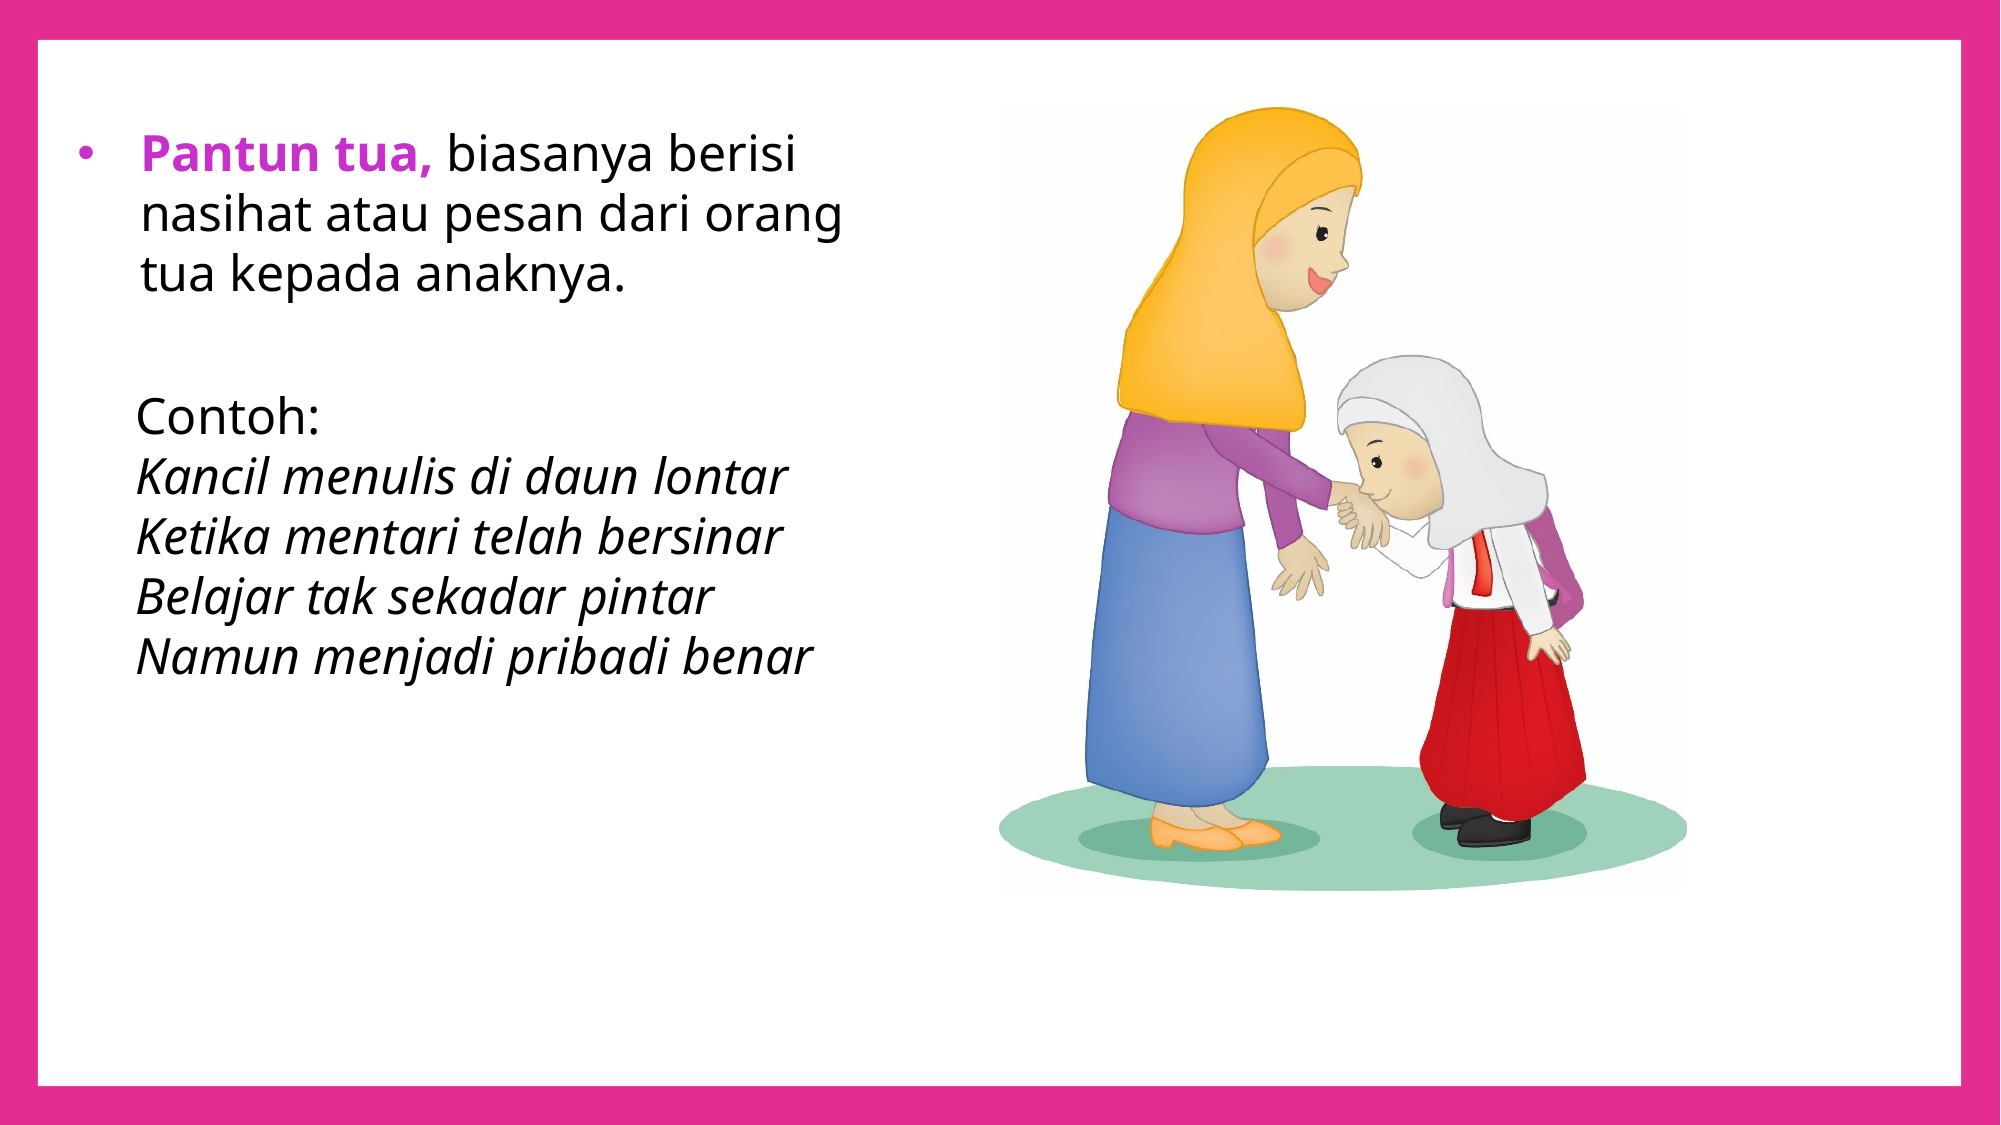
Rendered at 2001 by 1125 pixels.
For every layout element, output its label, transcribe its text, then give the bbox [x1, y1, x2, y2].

text_box Pantun tua, biasanya berisi nasihat atau pesan dari orang tua kepada anaknya. [62, 114, 929, 370]
picture [999, 106, 1687, 891]
text_box Contoh: Kancil menulis di daun lontar Ketika mentari telah bersinar Belajar tak sekadar pintar Namun menjadi pribadi benar [62, 377, 993, 692]
